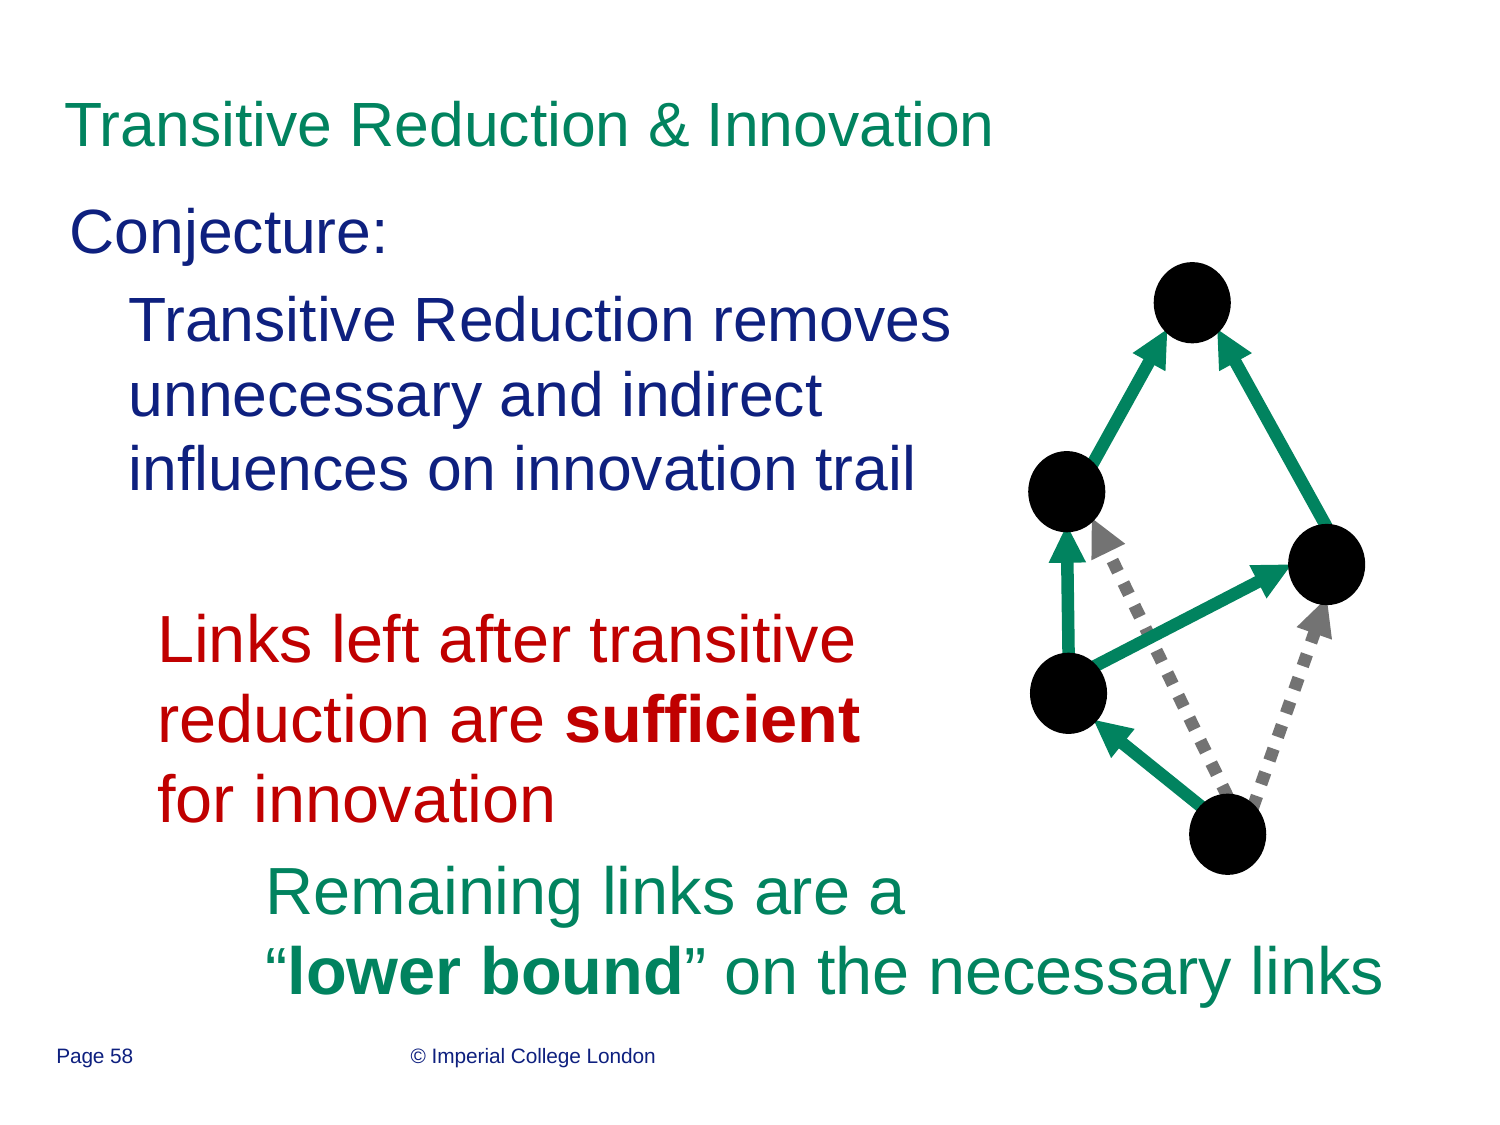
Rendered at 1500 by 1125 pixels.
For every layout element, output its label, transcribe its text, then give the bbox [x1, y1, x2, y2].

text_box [1217, 329, 1327, 528]
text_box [1091, 673, 1228, 798]
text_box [1091, 328, 1168, 466]
text_box [1291, 527, 1363, 602]
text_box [1091, 518, 1228, 564]
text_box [1093, 719, 1203, 809]
text_box [1033, 656, 1086, 731]
text_box [1031, 454, 1103, 530]
text_box Remaining links are a “lower bound” on the necessary links [250, 840, 1400, 1016]
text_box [1252, 601, 1327, 808]
list Conjecture: Transitive Reduction removes unnecessary and indirect influences on innovation trail [54, 183, 1098, 672]
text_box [1093, 564, 1292, 667]
title Transitive Reduction & Innovation [48, 27, 1325, 216]
text_box [1192, 797, 1264, 872]
text_box Links left after transitive reduction are sufficient for innovation [142, 588, 895, 844]
footer © Imperial College London [395, 1034, 871, 1114]
text_box [1156, 265, 1228, 341]
slide_number Page 58 [40, 1034, 392, 1114]
